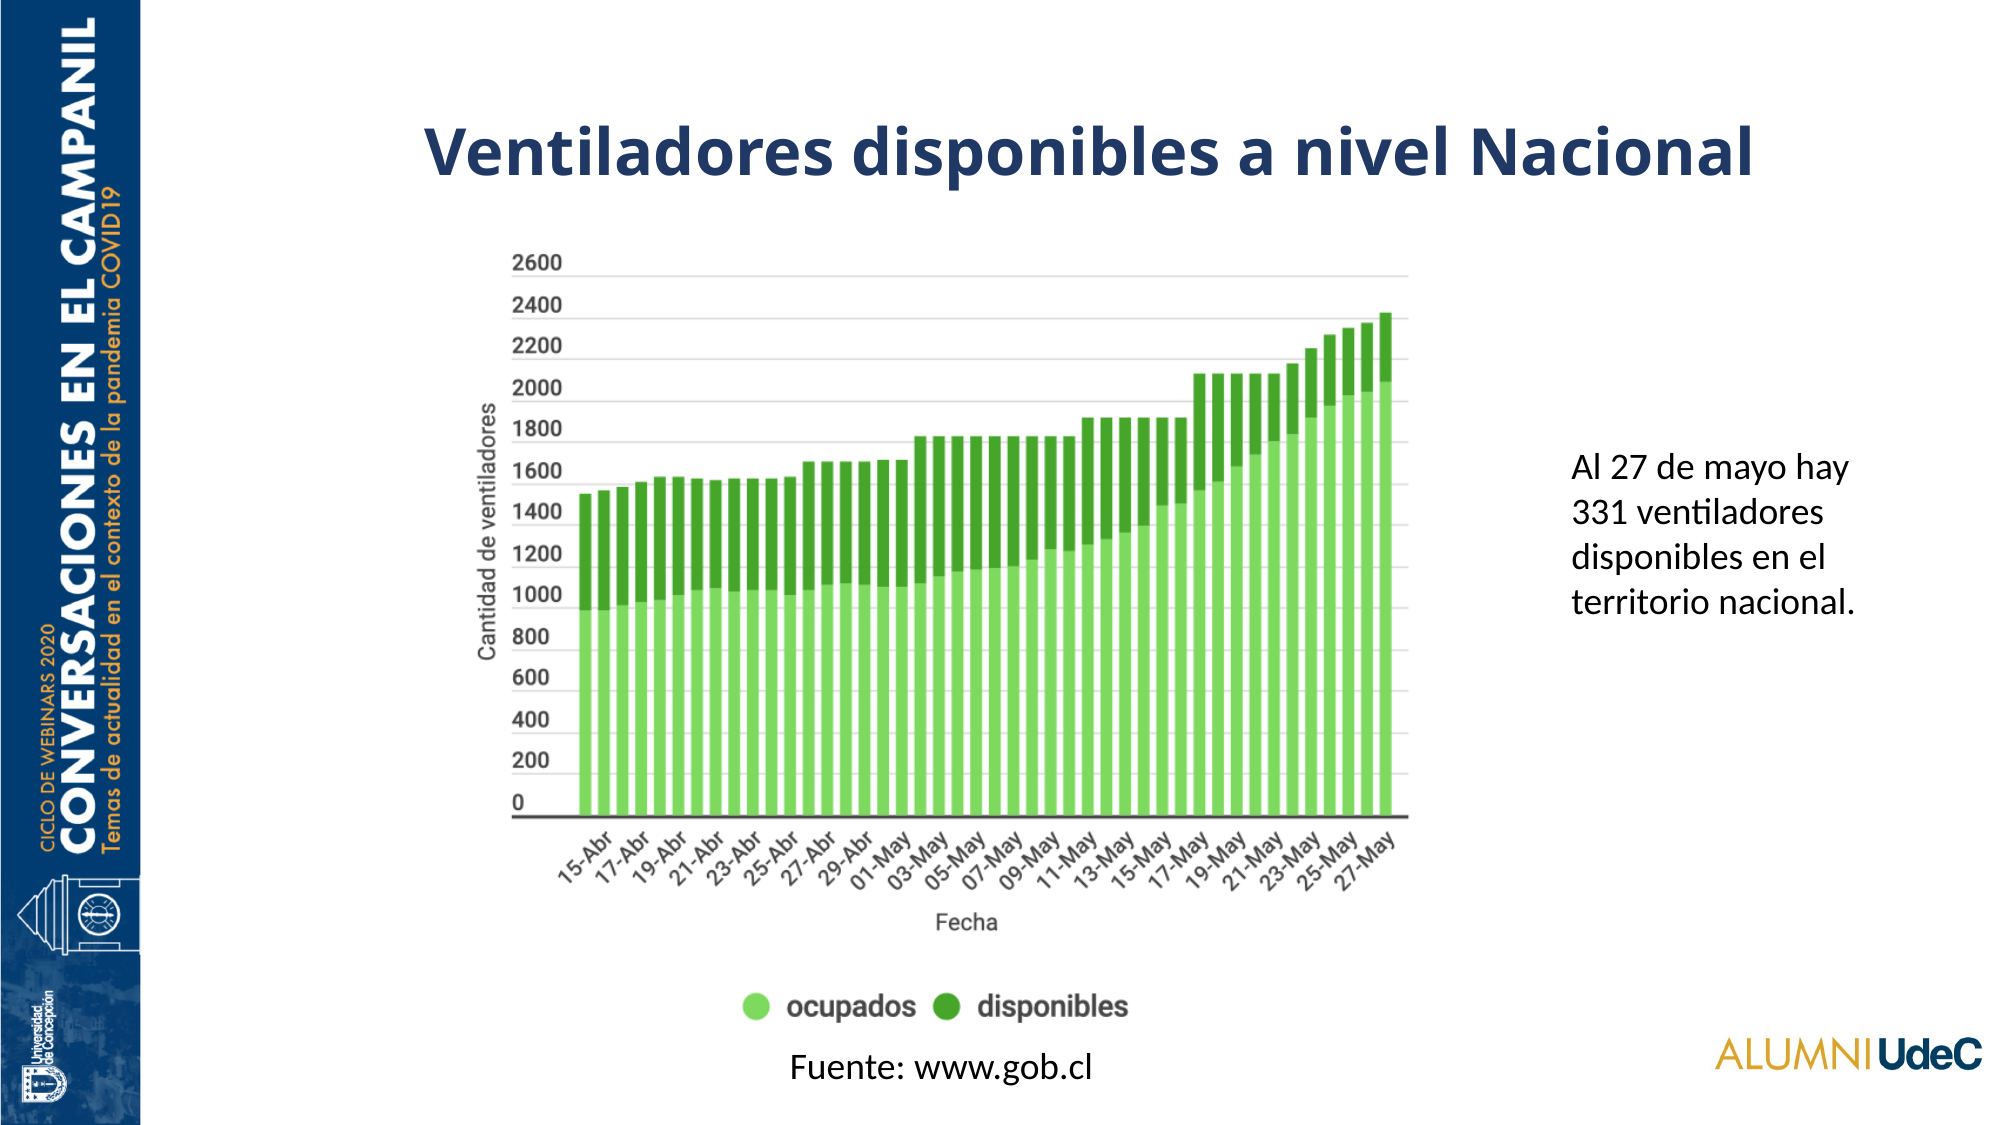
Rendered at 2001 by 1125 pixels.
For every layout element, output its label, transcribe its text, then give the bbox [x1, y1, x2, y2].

text_box Al 27 de mayo hay 331 ventiladores disponibles en el territorio nacional. [1556, 434, 1879, 720]
text_box Ventiladores disponibles a nivel Nacional [328, 72, 1853, 197]
picture [1, 0, 141, 1124]
picture [1694, 984, 2000, 1125]
picture [417, 219, 1466, 1037]
text_box Fuente: www.gob.cl [774, 1037, 1109, 1095]
